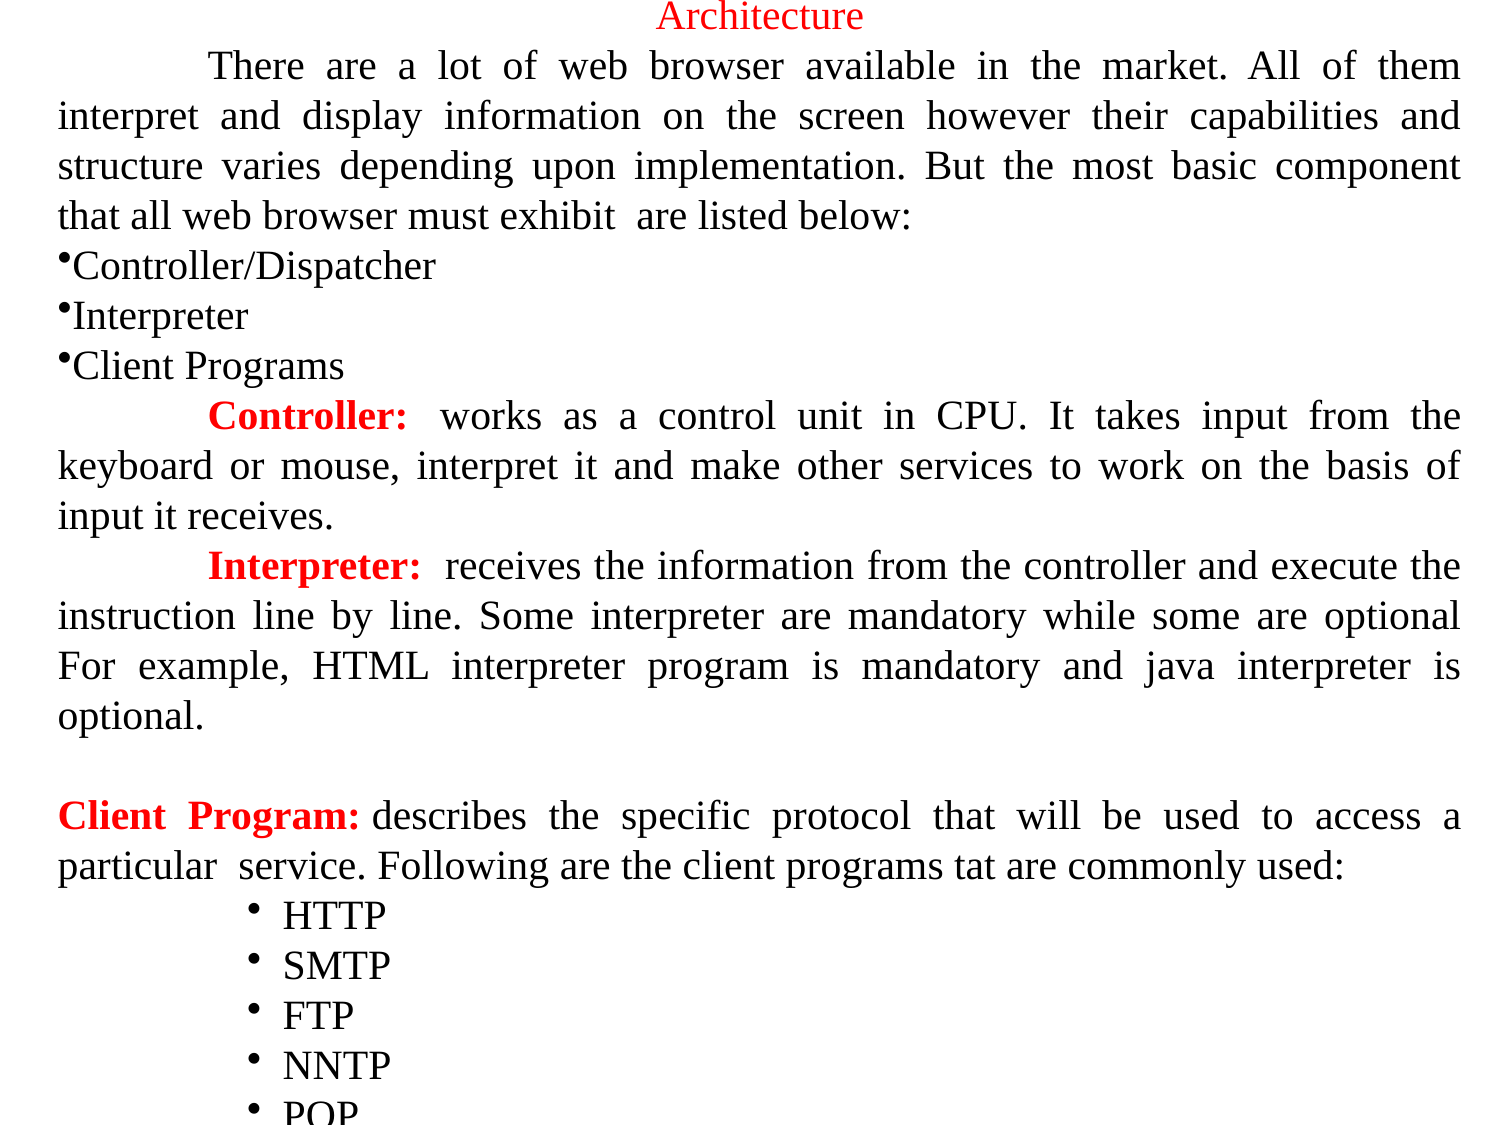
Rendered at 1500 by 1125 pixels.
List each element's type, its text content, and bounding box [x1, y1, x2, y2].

text_box Architecture There are a lot of web browser available in the market. All of them interpret and display information on the screen however their capabilities and structure varies depending upon implementation. But the most basic component that all web browser must exhibit are listed below: Controller/Dispatcher Interpreter Client Programs Controller: works as a control unit in CPU. It takes input from the keyboard or mouse, interpret it and make other services to work on the basis of input it receives. Interpreter: receives the information from the controller and execute the instruction line by line. Some interpreter are mandatory while some are optional For example, HTML interpreter program is mandatory and java interpreter is optional. Client Program: describes the specific protocol that will be used to access a particular service. Following are the client programs tat are commonly used: HTTP SMTP FTP NNTP POP [57, 0, 1463, 1125]
